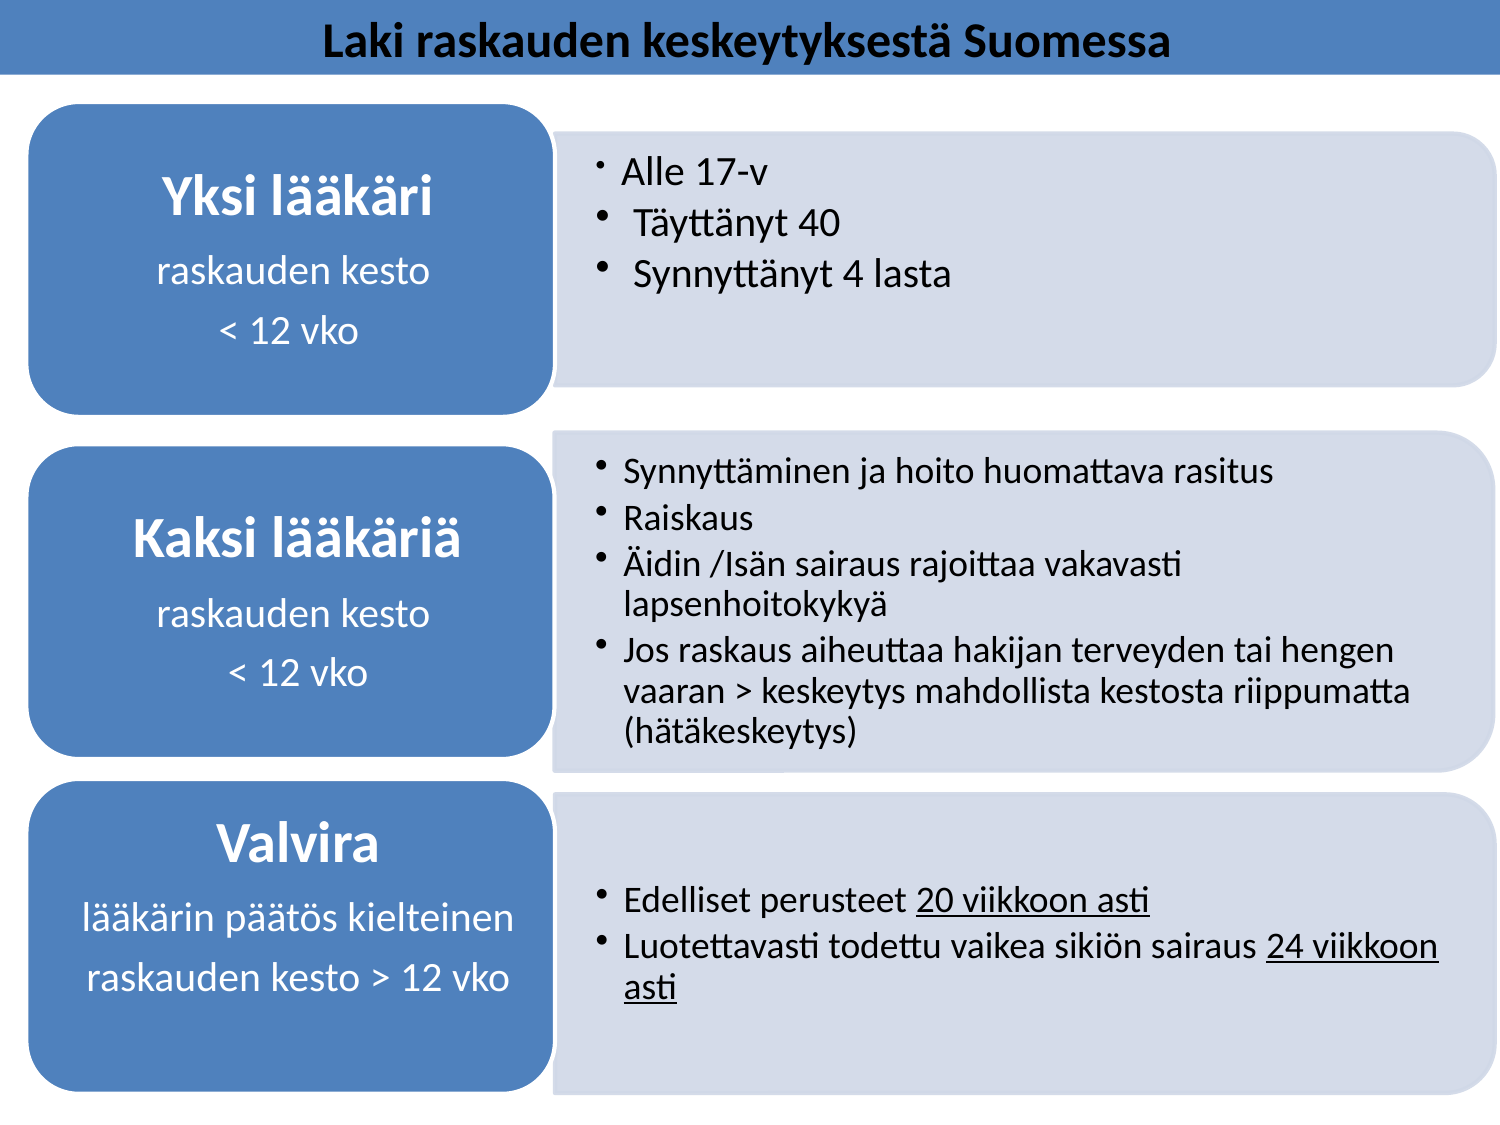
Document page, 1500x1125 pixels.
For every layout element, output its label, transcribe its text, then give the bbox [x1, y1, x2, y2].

text_box Laki raskauden keskeytyksestä Suomessa [0, 0, 1500, 75]
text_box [26, 101, 1495, 1102]
